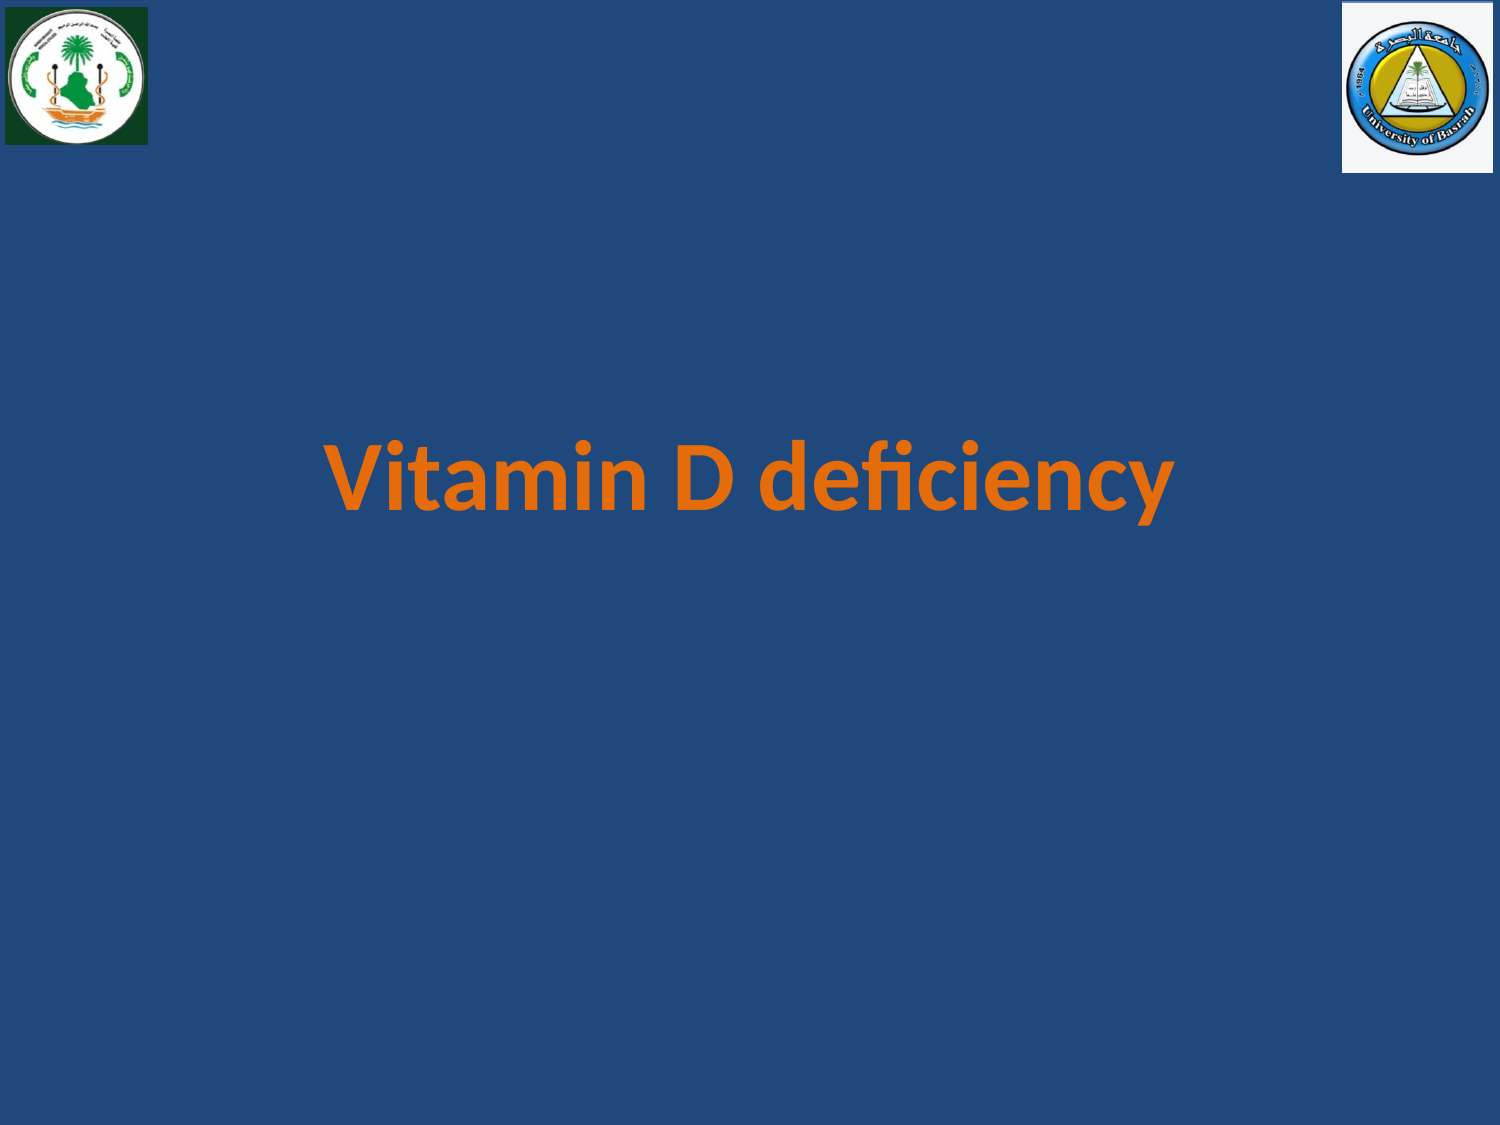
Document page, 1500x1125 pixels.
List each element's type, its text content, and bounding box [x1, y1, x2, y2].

title Vitamin D deficiency [112, 349, 1388, 591]
picture [5, 7, 148, 145]
picture [1342, 1, 1493, 173]
